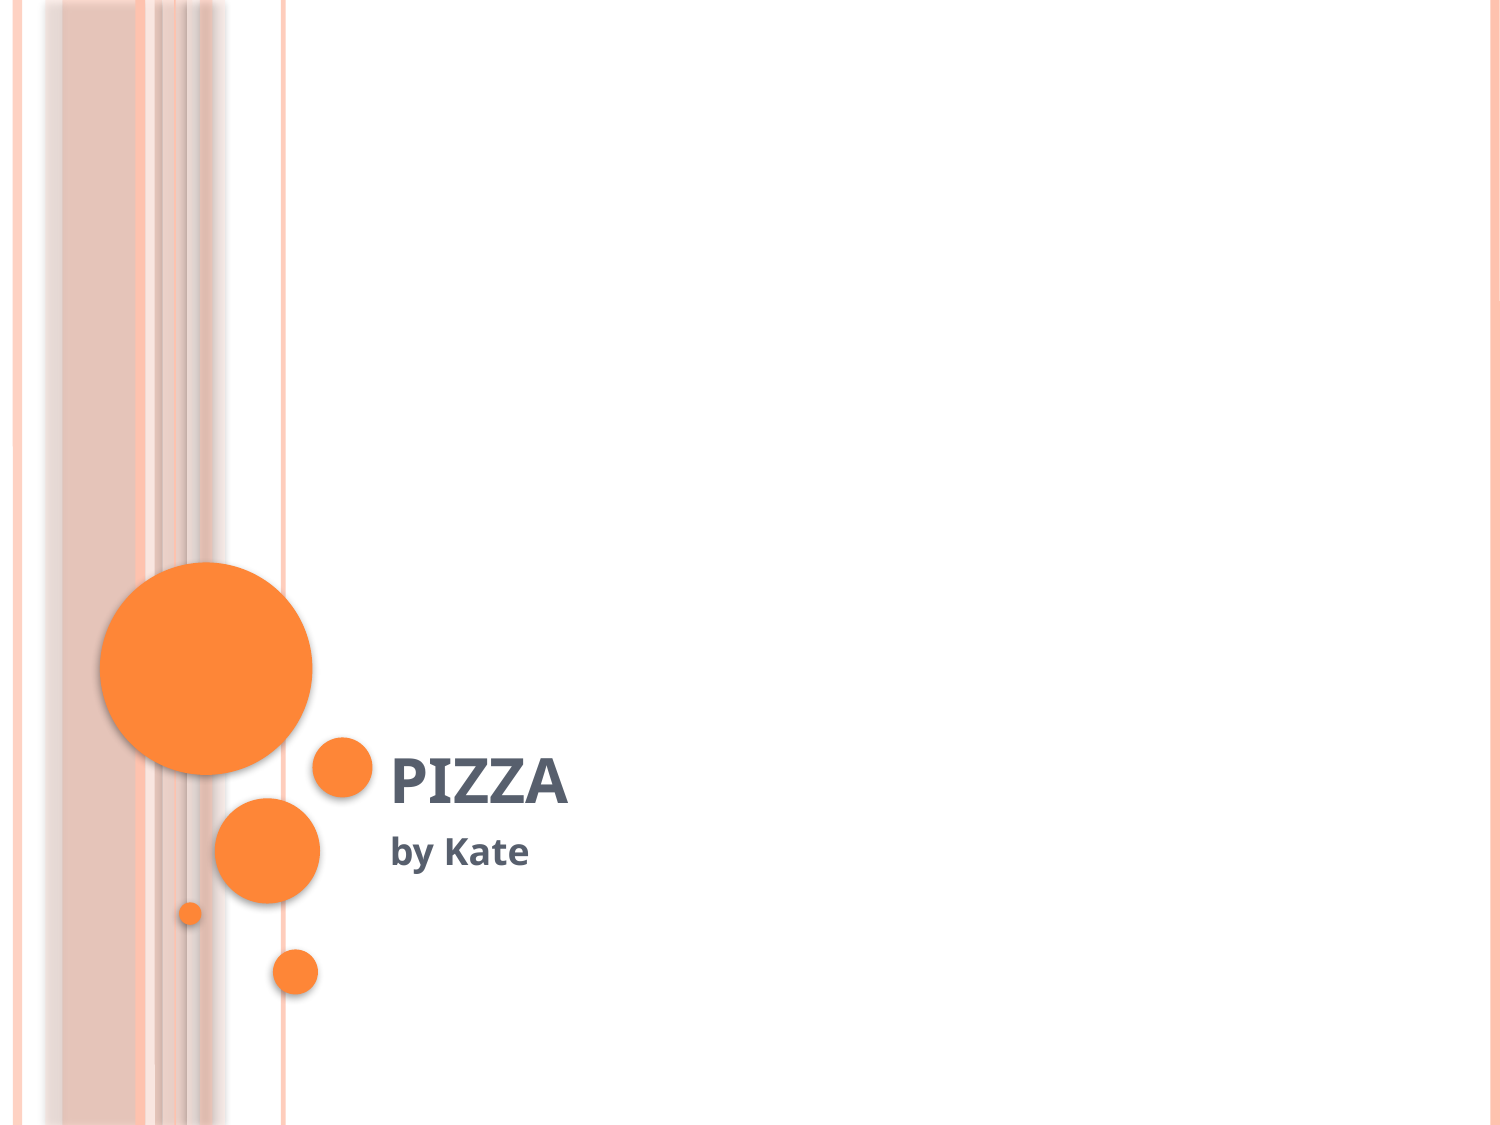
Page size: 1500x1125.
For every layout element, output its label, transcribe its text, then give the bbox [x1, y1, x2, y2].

subtitle by Kate [375, 820, 1388, 1046]
title Pizza [375, 512, 1388, 820]
